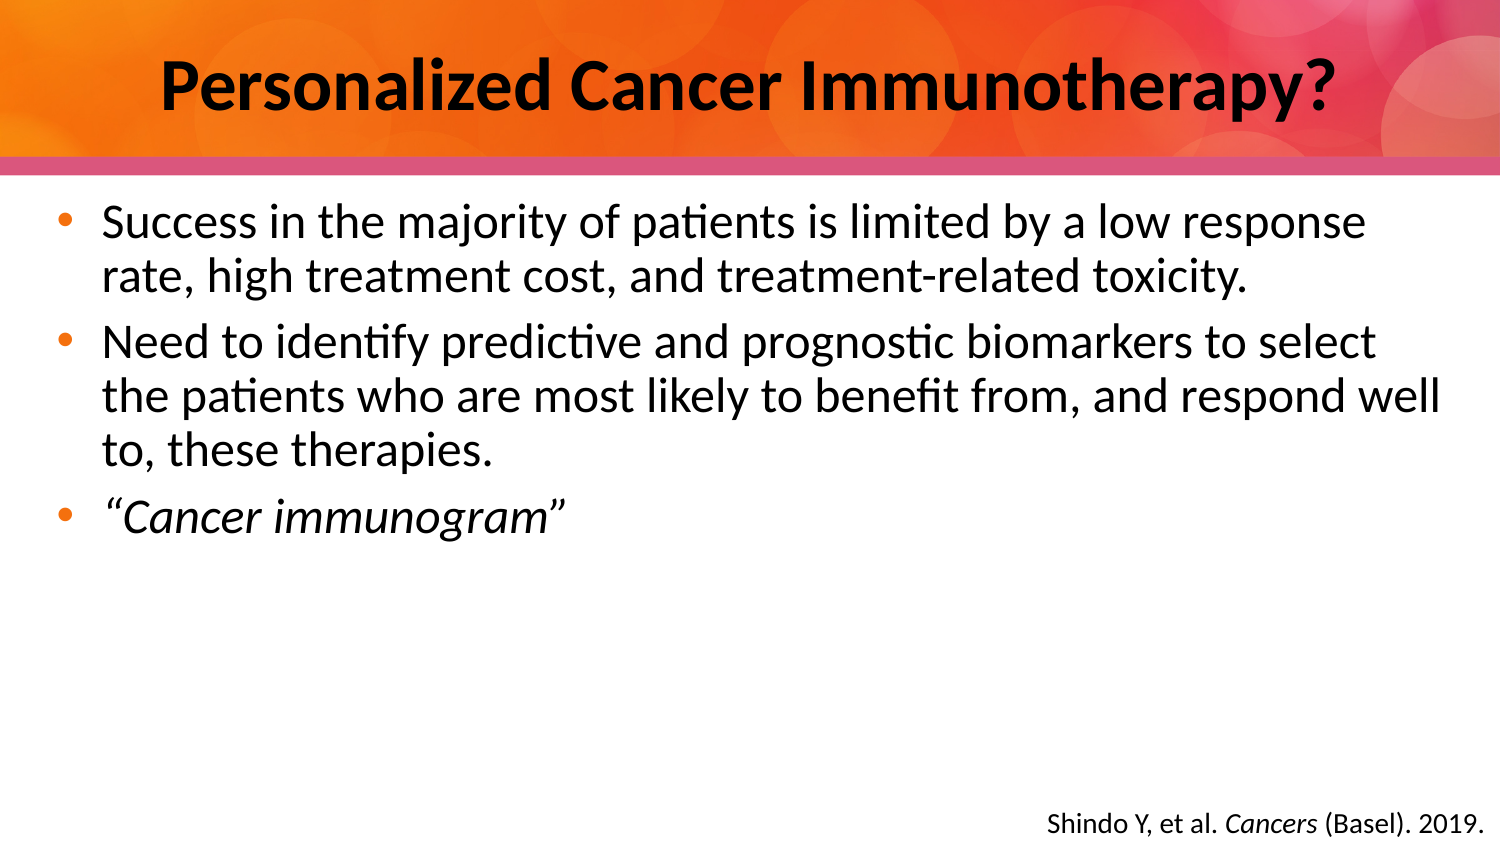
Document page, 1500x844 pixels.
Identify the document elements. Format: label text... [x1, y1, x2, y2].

list Success in the majority of patients is limited by a low response rate, high treatment cost, and treatment-related toxicity. Need to identify predictive and prognostic biomarkers to select the patients who are most likely to benefit from, and respond well to, these therapies. “Cancer immunogram” [41, 187, 1463, 792]
text_box Shindo Y, et al. Cancers (Basel). 2019. [41, 800, 1500, 843]
picture [0, 0, 1500, 844]
title Personalized Cancer Immunotherapy? [2, 2, 1498, 159]
